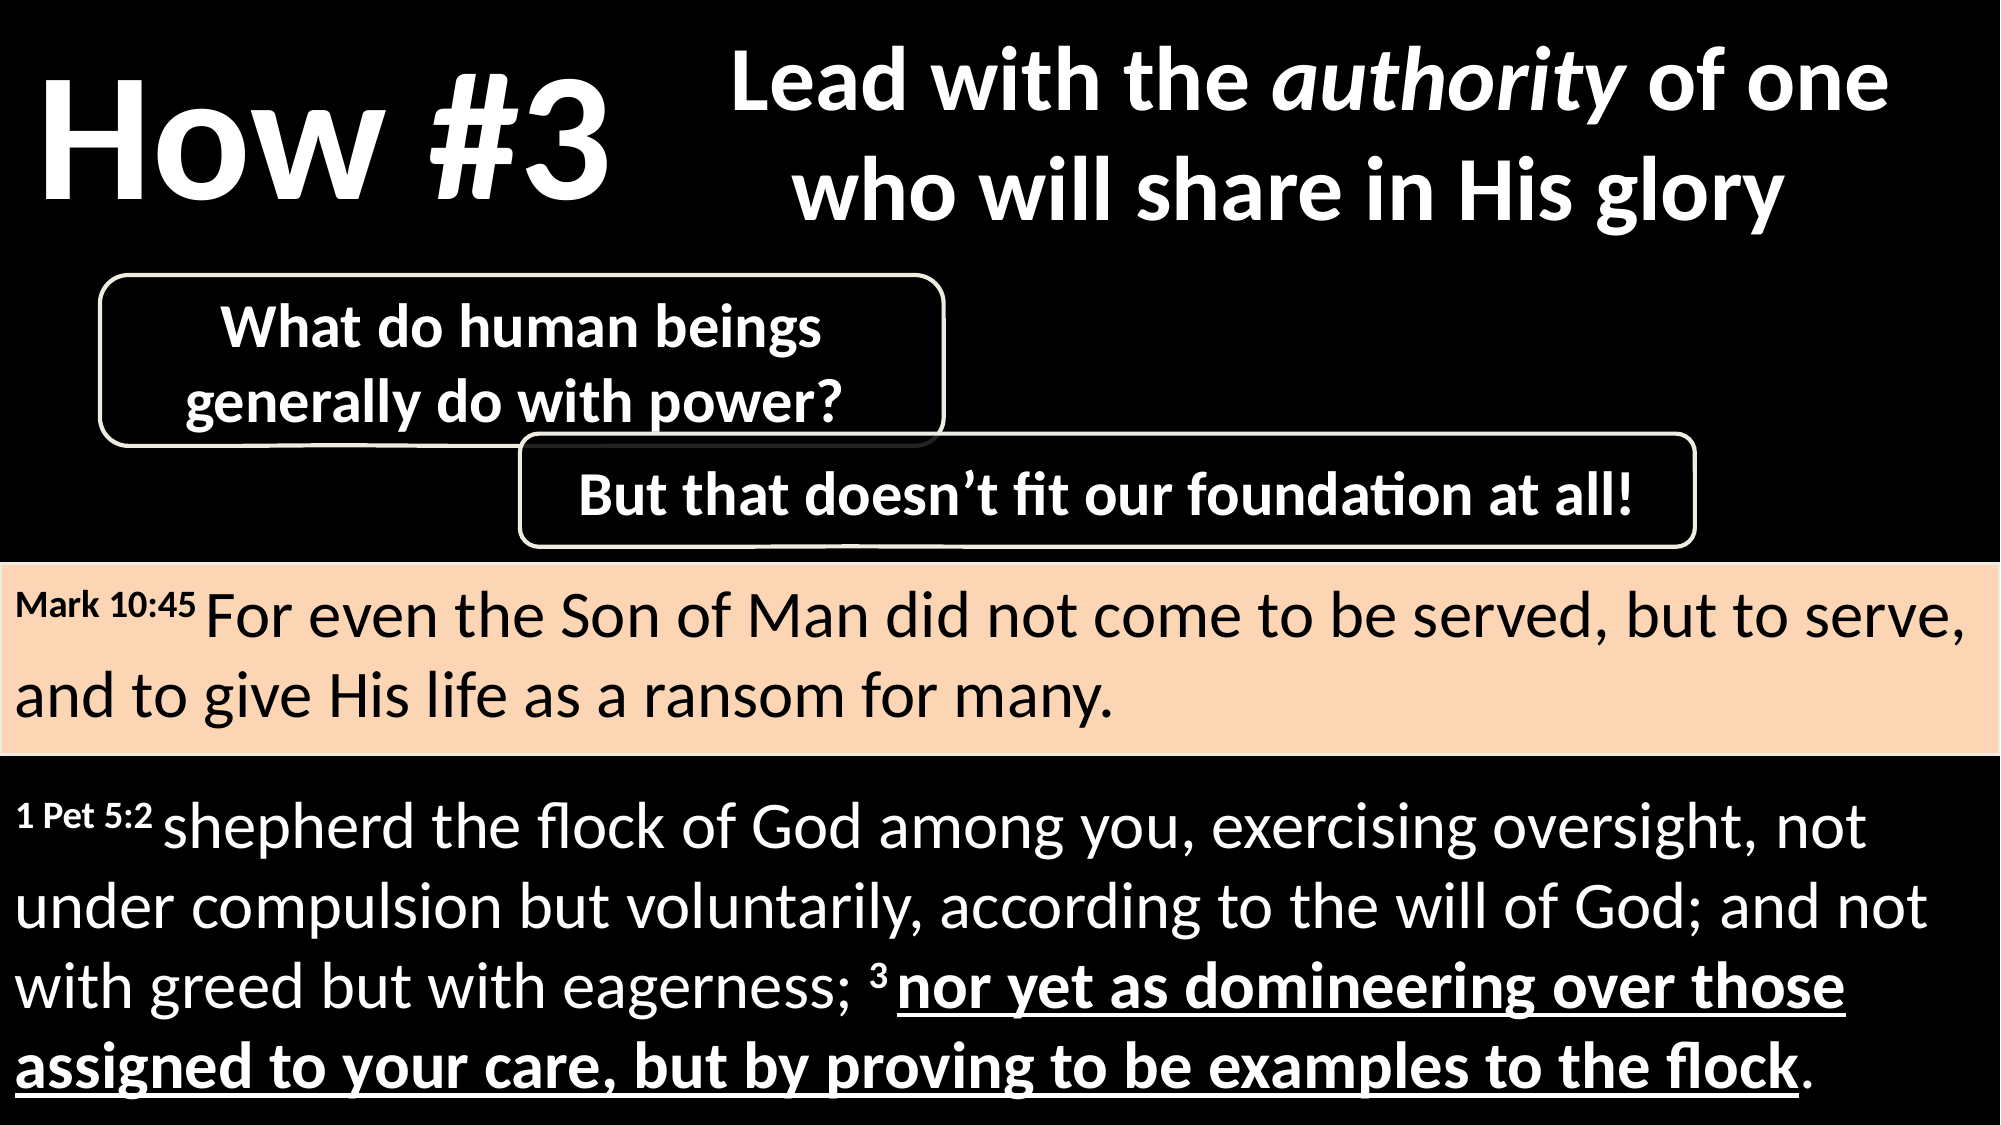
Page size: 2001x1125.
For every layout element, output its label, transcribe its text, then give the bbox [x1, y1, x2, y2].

text_box How #3 [0, 20, 650, 233]
text_box But that doesn’t fit our foundation at all! [517, 431, 1697, 549]
text_box Mark 10:45 For even the Son of Man did not come to be served, but to serve, and to give His life as a ransom for many. [0, 562, 2000, 757]
text_box Lead with the authority of one who will share in His gloryy [647, 22, 1974, 236]
text_box 1 Pet 5:2 shepherd the flock of God among you, exercising oversight, not under compulsion but voluntarily, according to the will of God; and not with greed but with eagerness; 3 nor yet as domineering over those assigned to your care, but by proving to be examples to the flock. [0, 773, 2000, 1125]
text_box What do human beings generally do with power? [97, 272, 946, 448]
